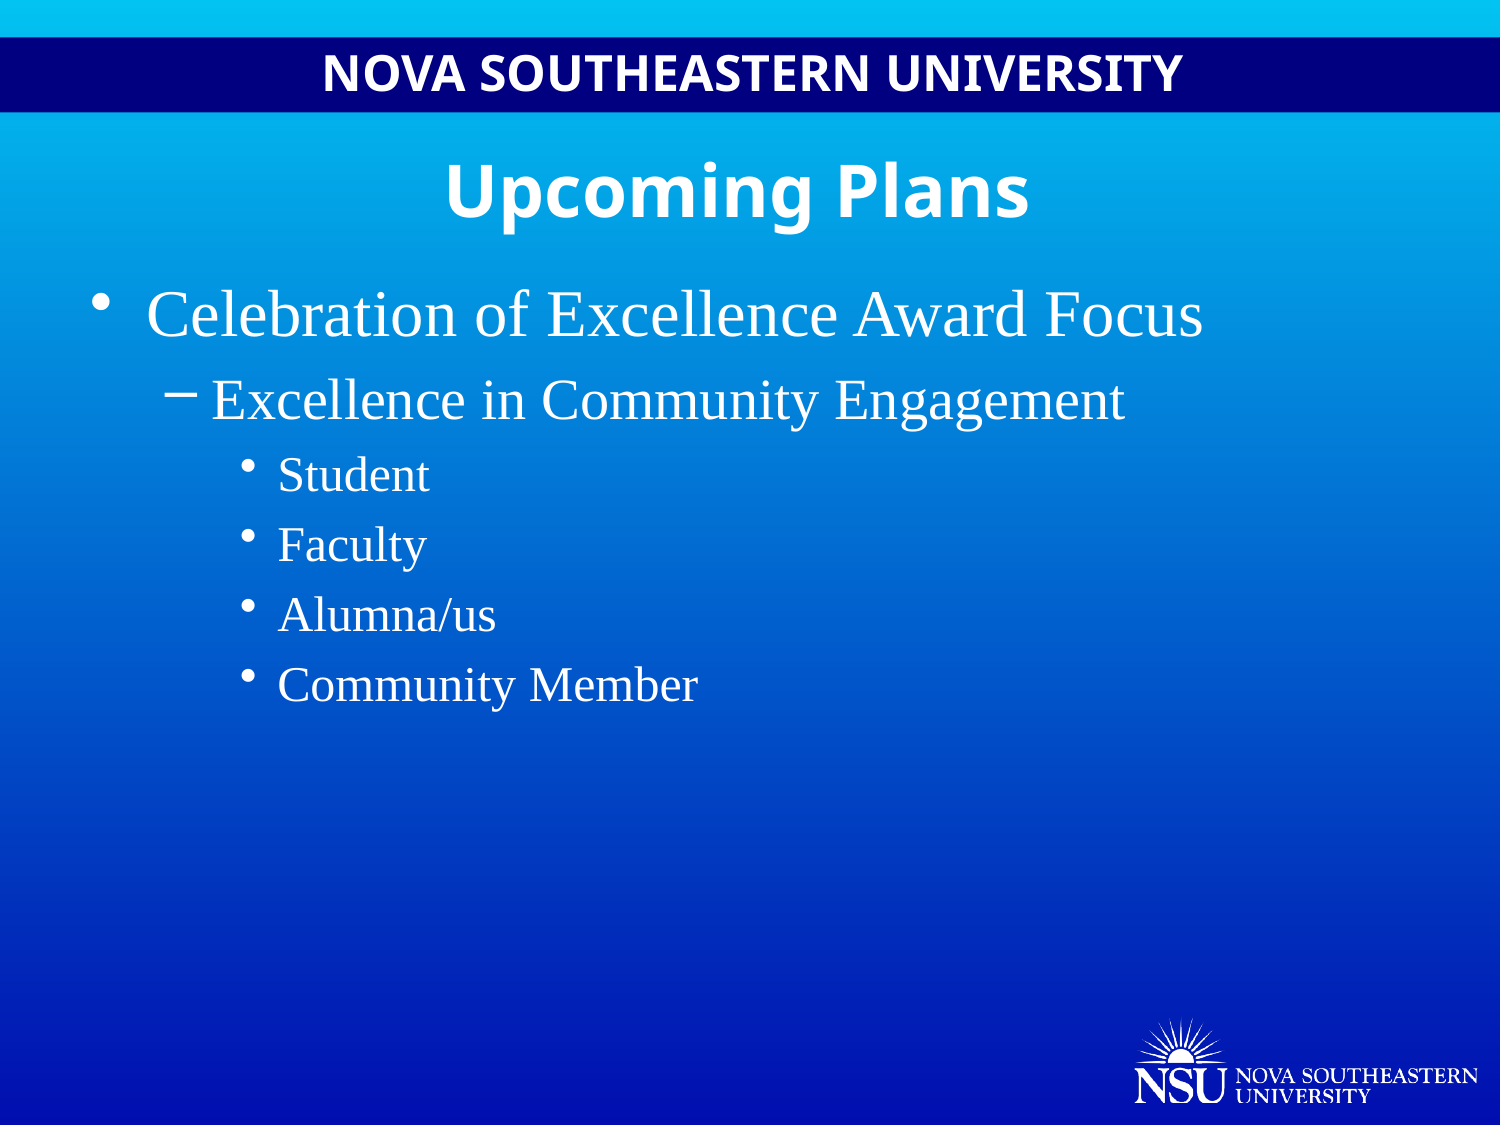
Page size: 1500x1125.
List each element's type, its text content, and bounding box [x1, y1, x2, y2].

list Celebration of Excellence Award Focus Excellence in Community Engagement Student Faculty Alumna/us Community Member [75, 262, 1425, 1005]
title Upcoming Plans [62, 137, 1413, 325]
